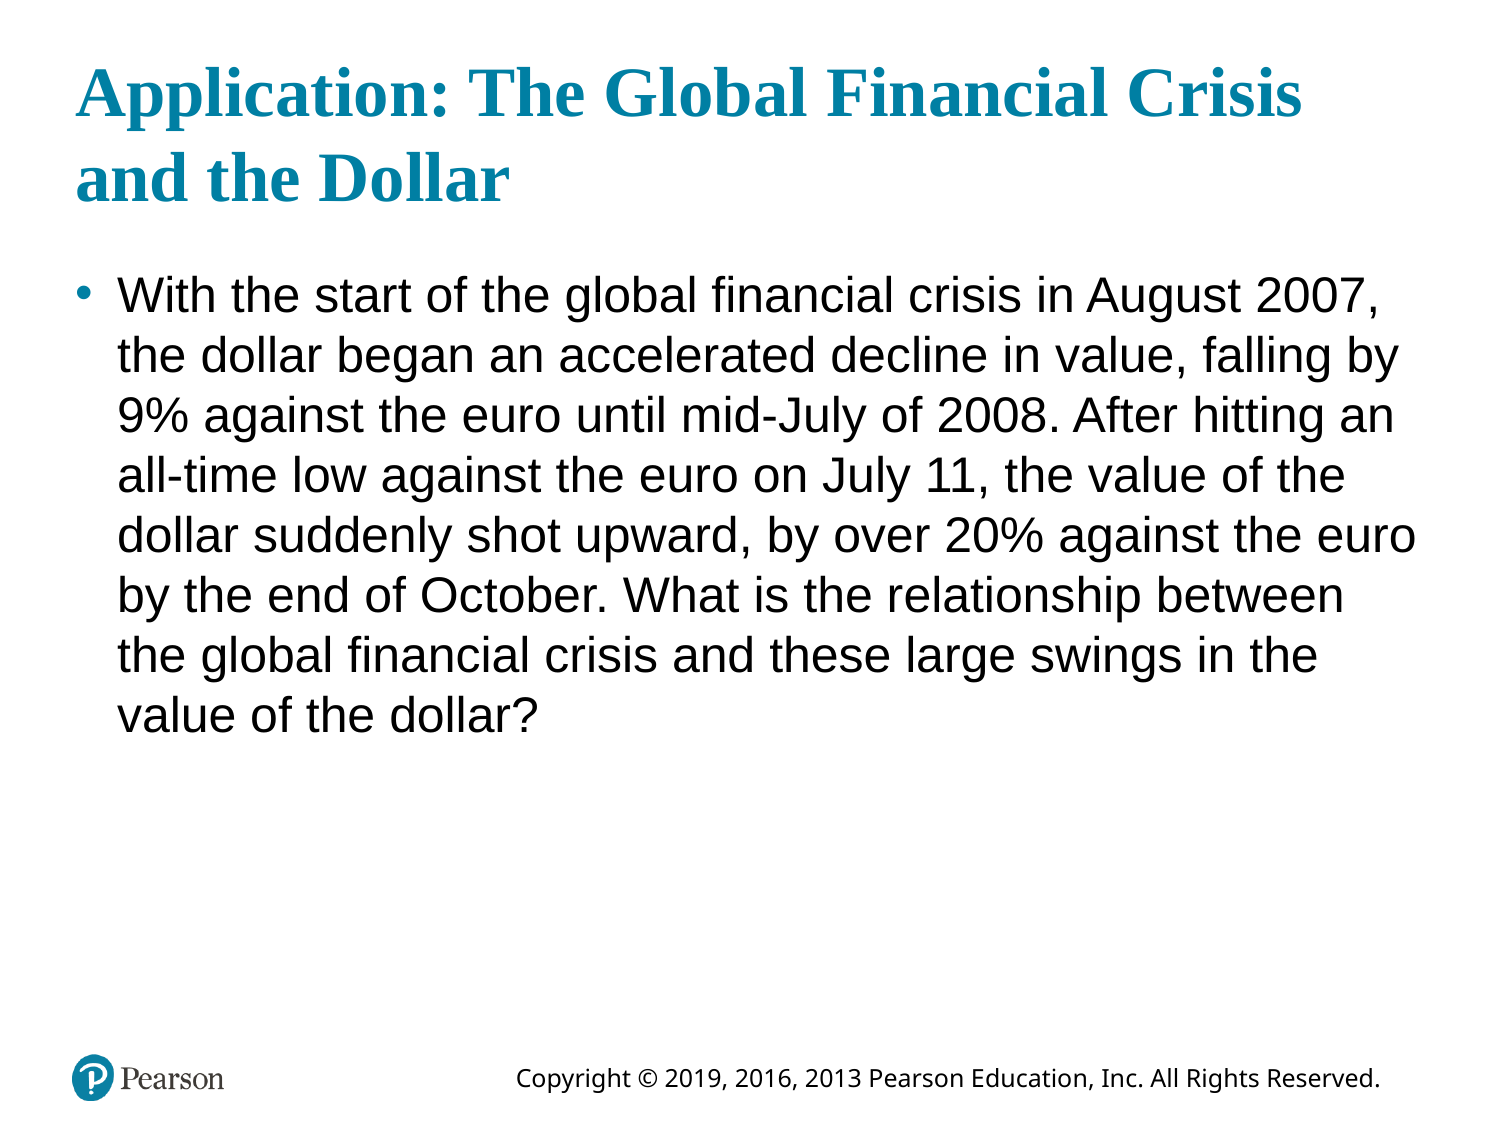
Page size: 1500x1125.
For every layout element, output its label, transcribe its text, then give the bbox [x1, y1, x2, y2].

list With the start of the global financial crisis in August 2007, the dollar began an accelerated decline in value, falling by 9% against the euro until mid-July of 2008. After hitting an all-time low against the euro on July 11, the value of the dollar suddenly shot upward, by over 20% against the euro by the end of October. What is the relationship between the global financial crisis and these large swings in the value of the dollar? [75, 262, 1425, 1005]
picture [72, 1087, 83, 1101]
picture [99, 1054, 224, 1101]
title Application: The Global Financial Crisis and the Dollar [75, 35, 1425, 216]
picture [81, 1064, 107, 1089]
picture [72, 1054, 89, 1072]
